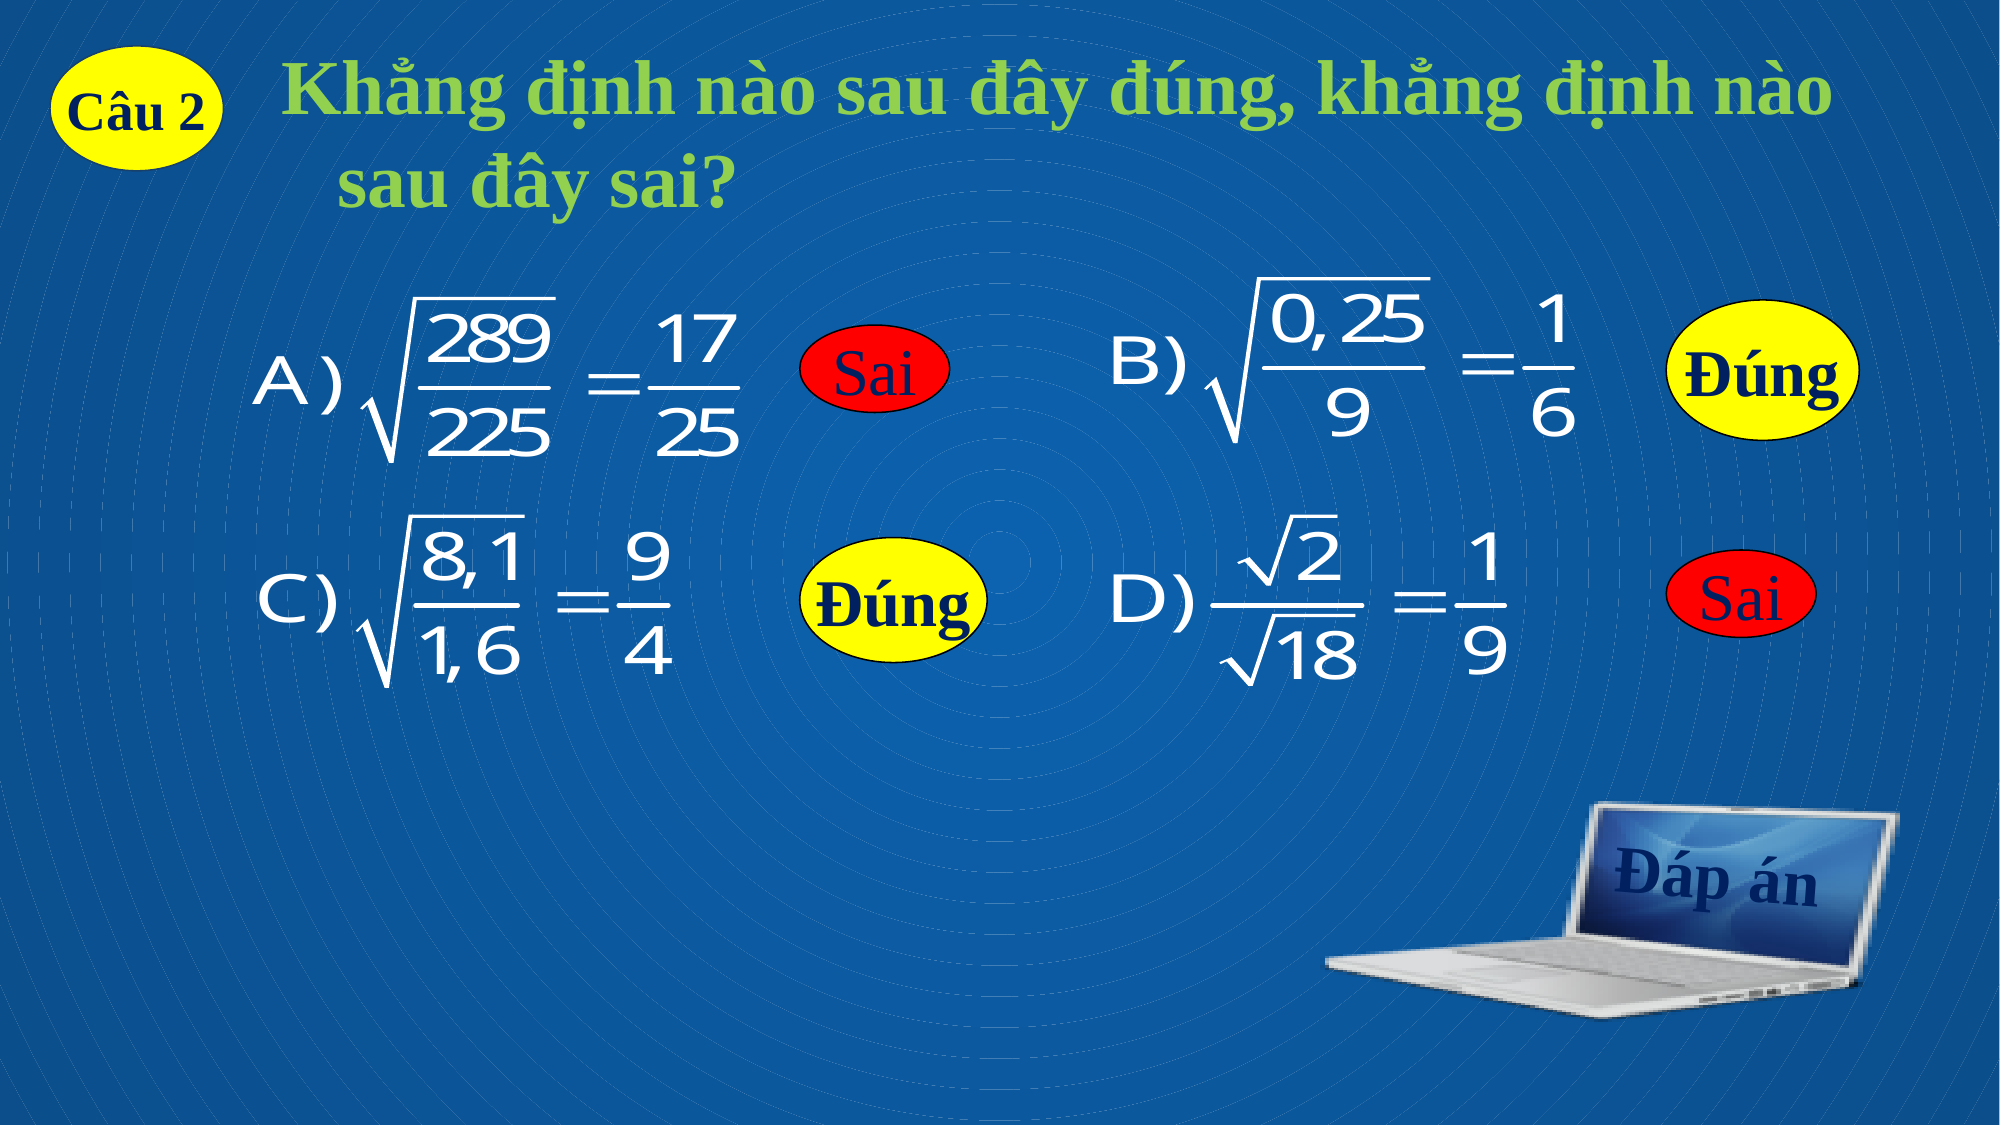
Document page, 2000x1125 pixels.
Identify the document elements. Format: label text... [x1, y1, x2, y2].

text_box Khẳng định nào sau đây đúng, khẳng định nào sau đây sai? [266, 29, 1925, 231]
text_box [242, 499, 685, 700]
text_box Sai [1666, 549, 1817, 638]
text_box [238, 282, 755, 477]
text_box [1316, 762, 1900, 1063]
text_box Câu 2 [49, 45, 224, 171]
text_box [1092, 499, 1521, 700]
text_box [1092, 262, 1595, 457]
text_box Sai [799, 325, 950, 413]
text_box Đúng [799, 537, 988, 663]
text_box Đúng [1666, 299, 1860, 441]
